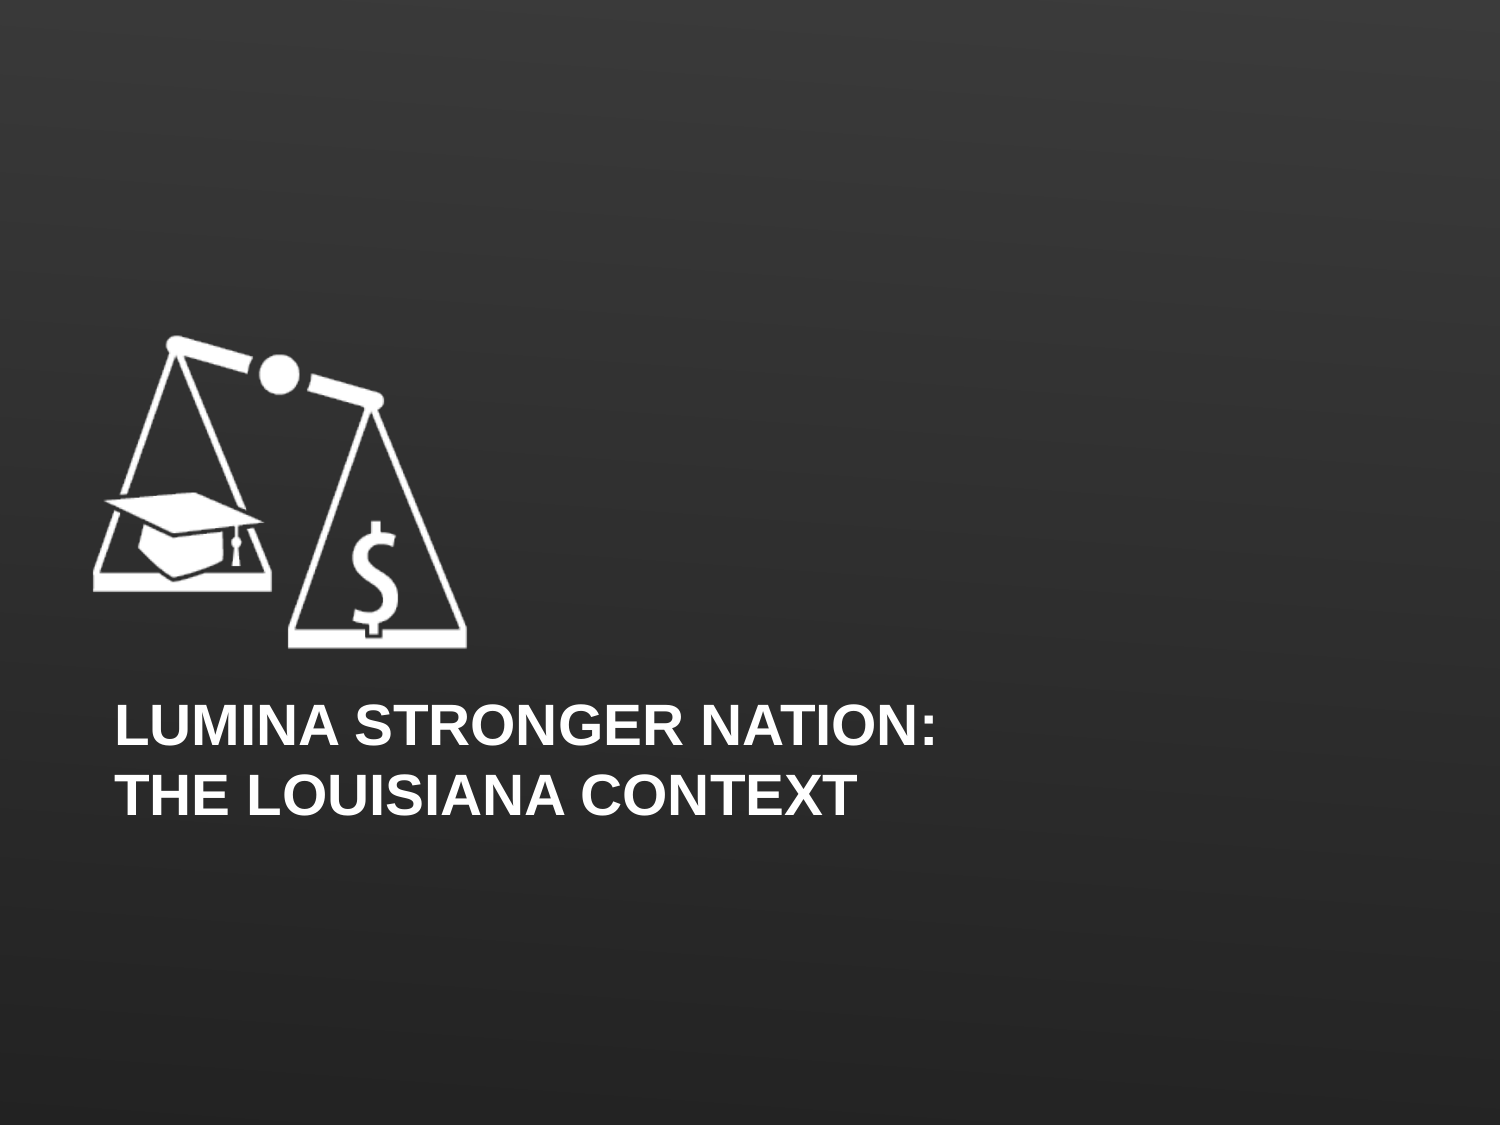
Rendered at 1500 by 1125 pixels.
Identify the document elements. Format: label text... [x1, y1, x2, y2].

picture [31, 244, 528, 741]
title Lumina Stronger nation: The Louisiana Context [99, 679, 1335, 903]
